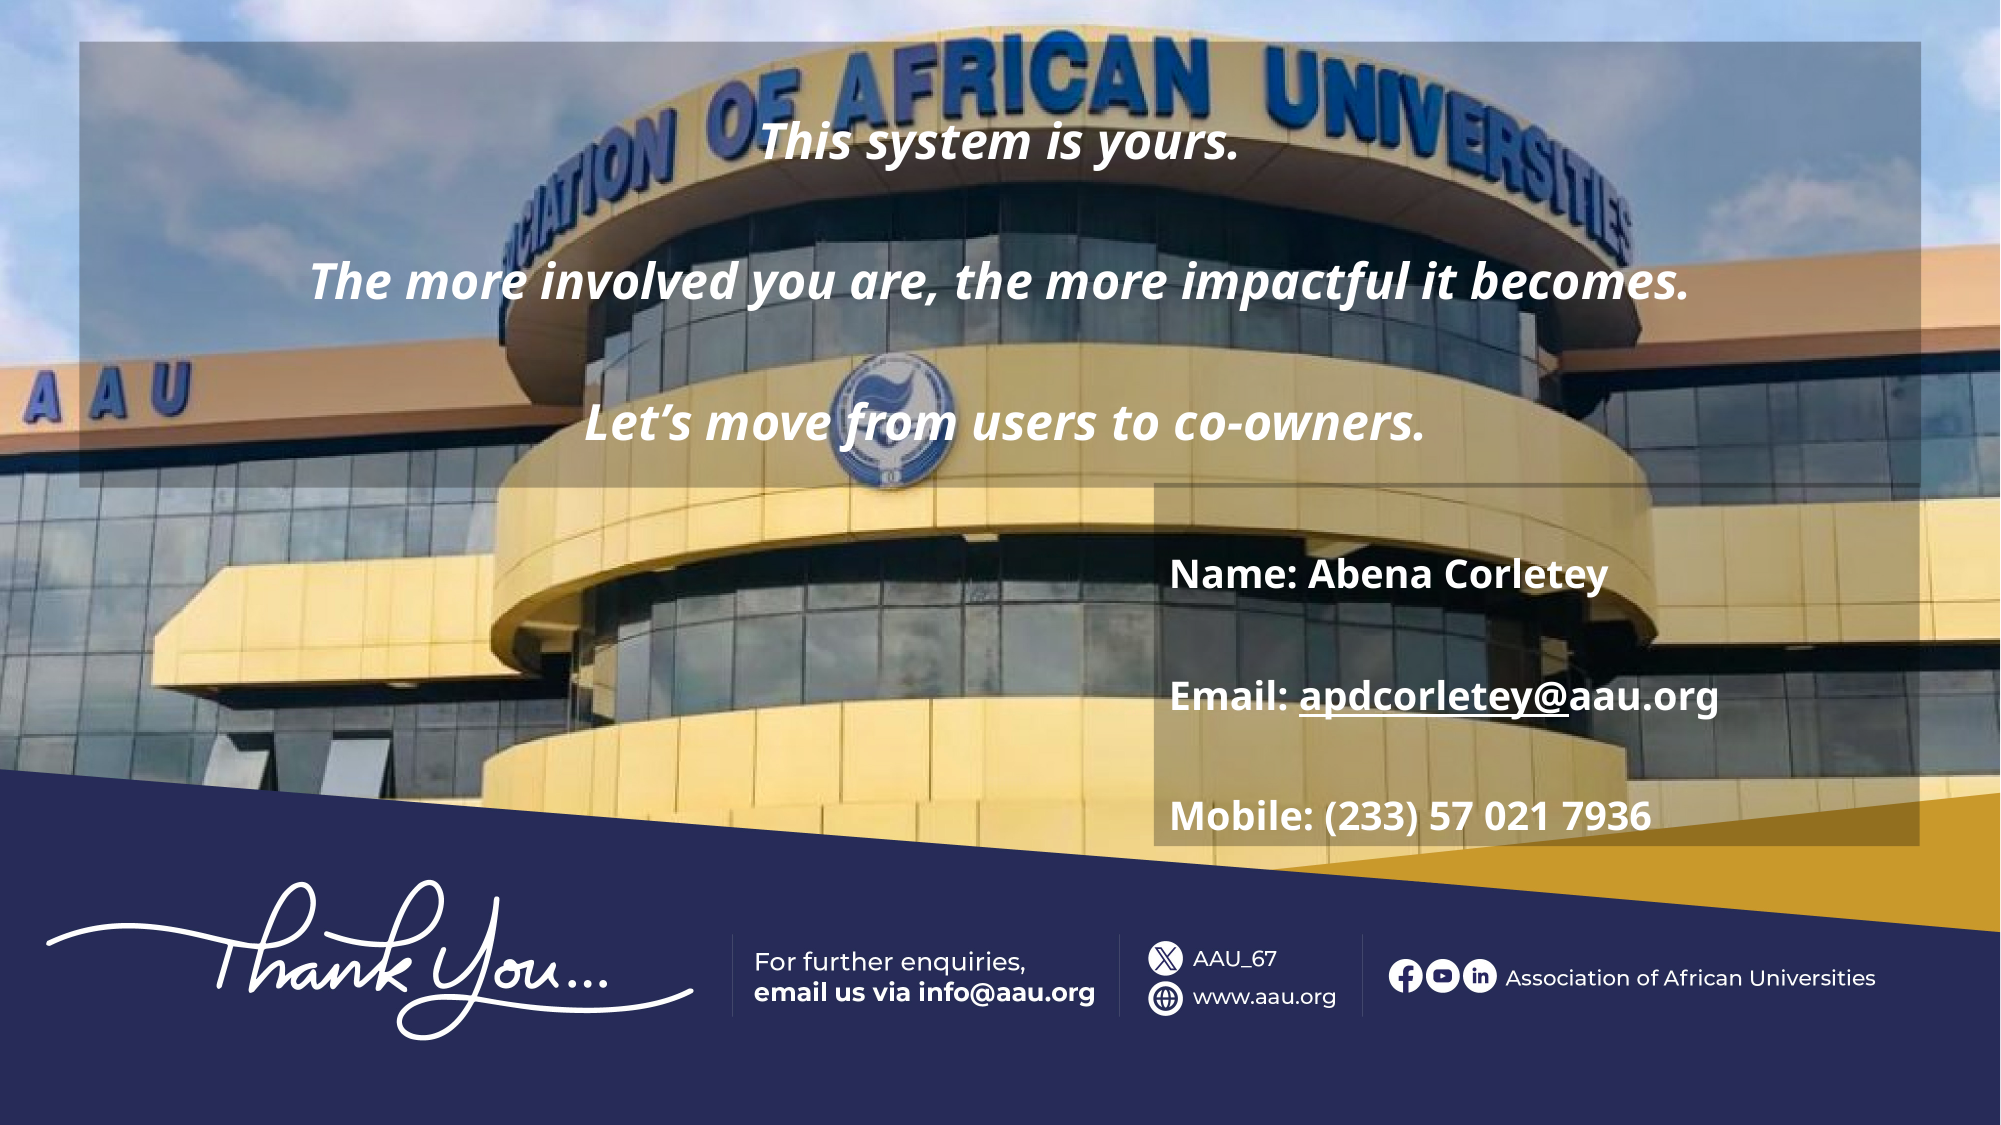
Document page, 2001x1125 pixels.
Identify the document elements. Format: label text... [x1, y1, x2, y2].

list Name: Abena Corletey Email: apdcorletey@aau.org Mobile: (233) 57 021 7936 [1153, 488, 1920, 847]
picture [0, 0, 2001, 1125]
text_box This system is yours. The more involved you are, the more impactful it becomes. Let’s move from users to co-owners. [79, 41, 1922, 488]
